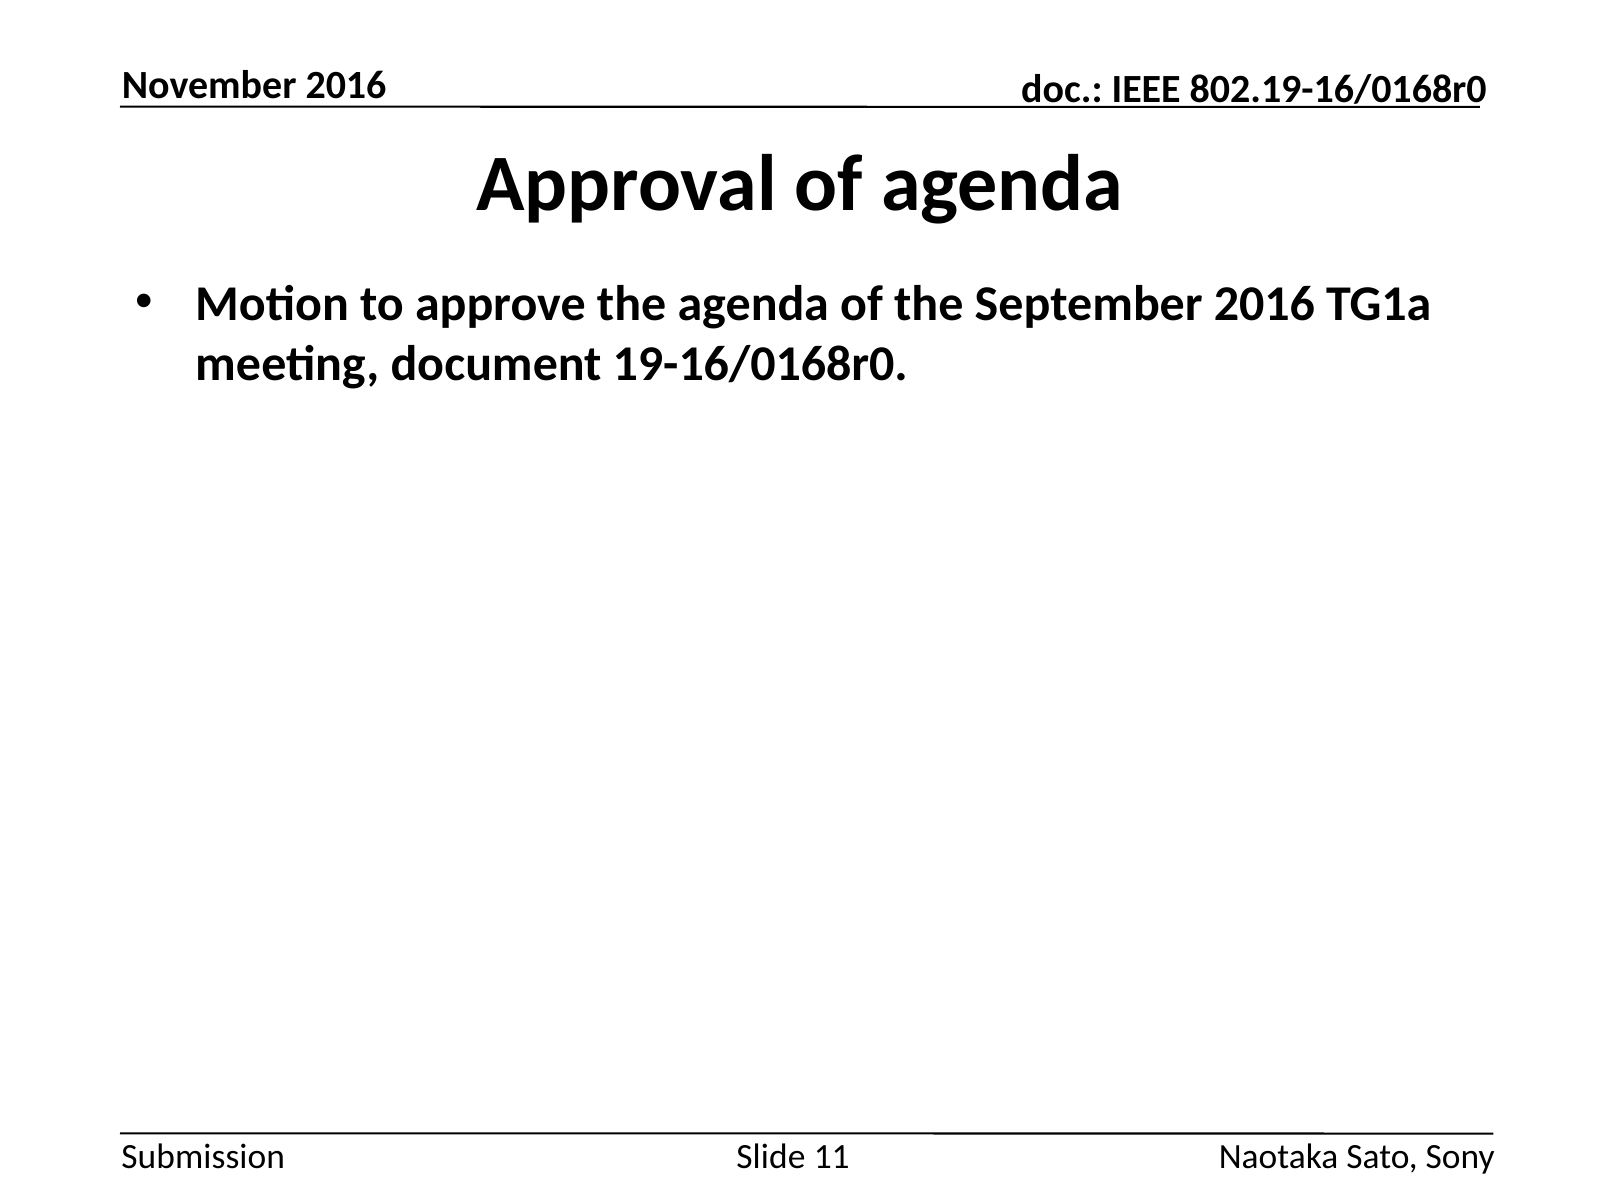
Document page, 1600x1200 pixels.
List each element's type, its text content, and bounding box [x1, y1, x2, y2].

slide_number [121, 58, 451, 107]
slide_number Slide 11 [733, 1132, 854, 1197]
footer Naotaka Sato, Sony [937, 1132, 1495, 1174]
list Motion to approve the agenda of the September 2016 TG1a meeting, document 19-16/0168r0. [119, 262, 1480, 1126]
title Approval of agenda [119, 119, 1480, 238]
